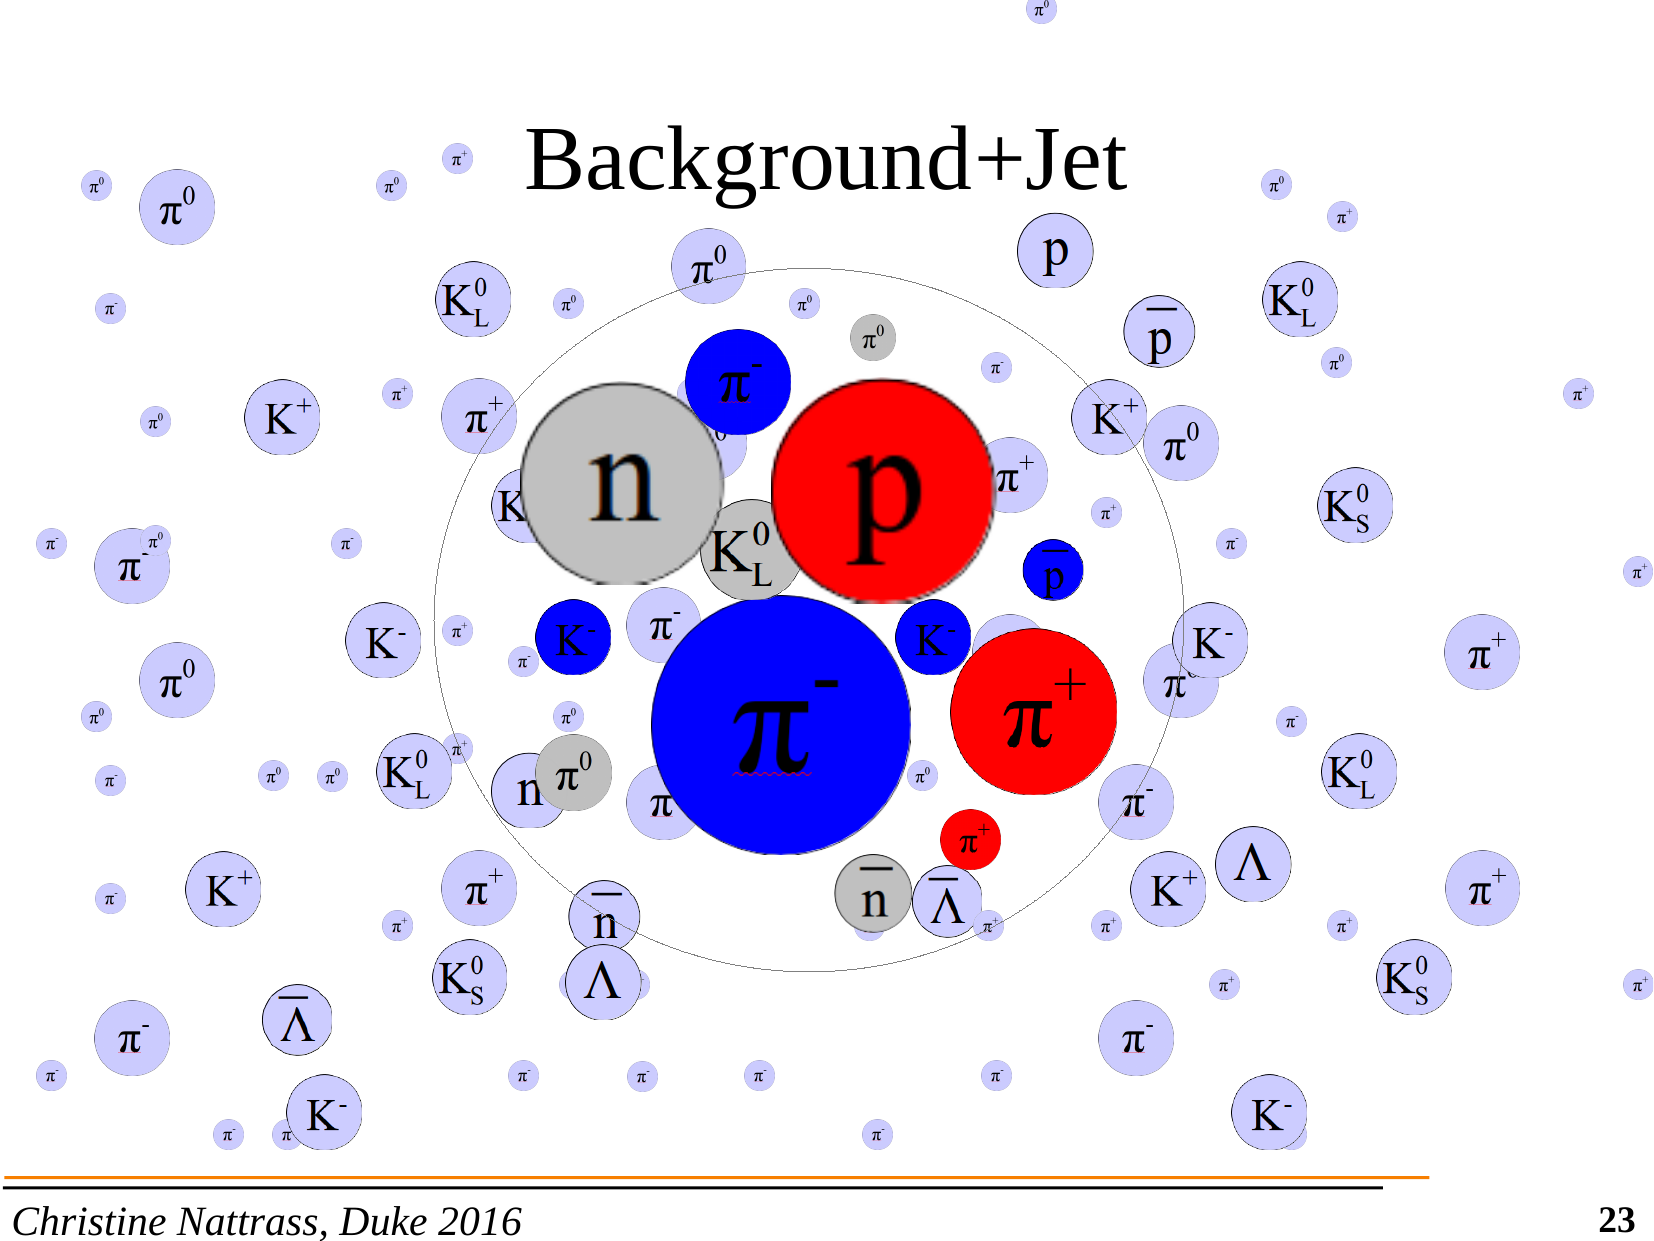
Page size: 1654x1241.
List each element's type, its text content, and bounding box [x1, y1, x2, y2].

picture [140, 406, 171, 438]
picture [345, 601, 421, 678]
picture [184, 851, 261, 928]
picture [1327, 201, 1358, 233]
text_box Background +Jet [82, 49, 1571, 257]
picture [1025, 0, 1057, 24]
picture [1143, 601, 1248, 718]
picture [139, 169, 215, 246]
picture [431, 939, 508, 1015]
picture [789, 288, 821, 319]
text_box [535, 268, 1078, 379]
picture [1113, 295, 1199, 371]
picture [1231, 1074, 1307, 1151]
picture [1098, 1000, 1174, 1077]
picture [376, 169, 407, 201]
picture [1376, 939, 1453, 1015]
picture [1017, 211, 1124, 288]
text_box [915, 684, 1096, 919]
picture [670, 228, 747, 304]
picture [1317, 466, 1394, 543]
picture [1216, 528, 1248, 559]
picture [382, 909, 413, 941]
picture [441, 142, 473, 174]
picture [558, 880, 661, 1020]
picture [744, 1060, 776, 1091]
picture [1622, 556, 1654, 587]
picture [317, 760, 348, 792]
picture [212, 1119, 244, 1150]
picture [139, 641, 215, 718]
picture [382, 378, 413, 409]
picture [1129, 851, 1206, 928]
text_box [433, 462, 939, 972]
picture [441, 615, 473, 646]
picture [440, 378, 517, 454]
picture [1262, 261, 1338, 337]
picture [553, 287, 584, 319]
picture [862, 1119, 894, 1150]
picture [246, 983, 333, 1060]
picture [376, 733, 473, 810]
picture [980, 1060, 1012, 1091]
picture [435, 261, 511, 337]
picture [1214, 825, 1310, 902]
picture [1261, 169, 1293, 201]
picture [1444, 850, 1521, 926]
picture [1321, 733, 1397, 810]
picture [627, 1060, 658, 1092]
picture [80, 169, 112, 201]
picture [95, 883, 126, 915]
picture [1444, 614, 1521, 690]
picture [1321, 347, 1352, 378]
picture [1209, 969, 1240, 1000]
picture [1091, 910, 1122, 941]
picture [331, 528, 362, 560]
picture [95, 765, 126, 796]
picture [508, 1060, 539, 1091]
picture [95, 293, 126, 324]
picture [1276, 706, 1307, 737]
text_box [1050, 464, 1184, 763]
picture [490, 734, 612, 828]
picture [272, 1074, 362, 1151]
picture [94, 1000, 170, 1077]
picture [490, 329, 1219, 942]
picture [553, 701, 584, 732]
picture [94, 524, 171, 604]
picture [35, 528, 67, 560]
picture [1562, 378, 1594, 409]
picture [35, 1060, 67, 1091]
picture [1090, 496, 1122, 528]
picture [440, 850, 517, 927]
picture [1622, 969, 1654, 1000]
picture [257, 760, 289, 791]
picture [508, 599, 612, 678]
picture [80, 701, 112, 732]
picture [243, 379, 320, 455]
picture [1327, 910, 1358, 941]
picture [849, 314, 897, 361]
